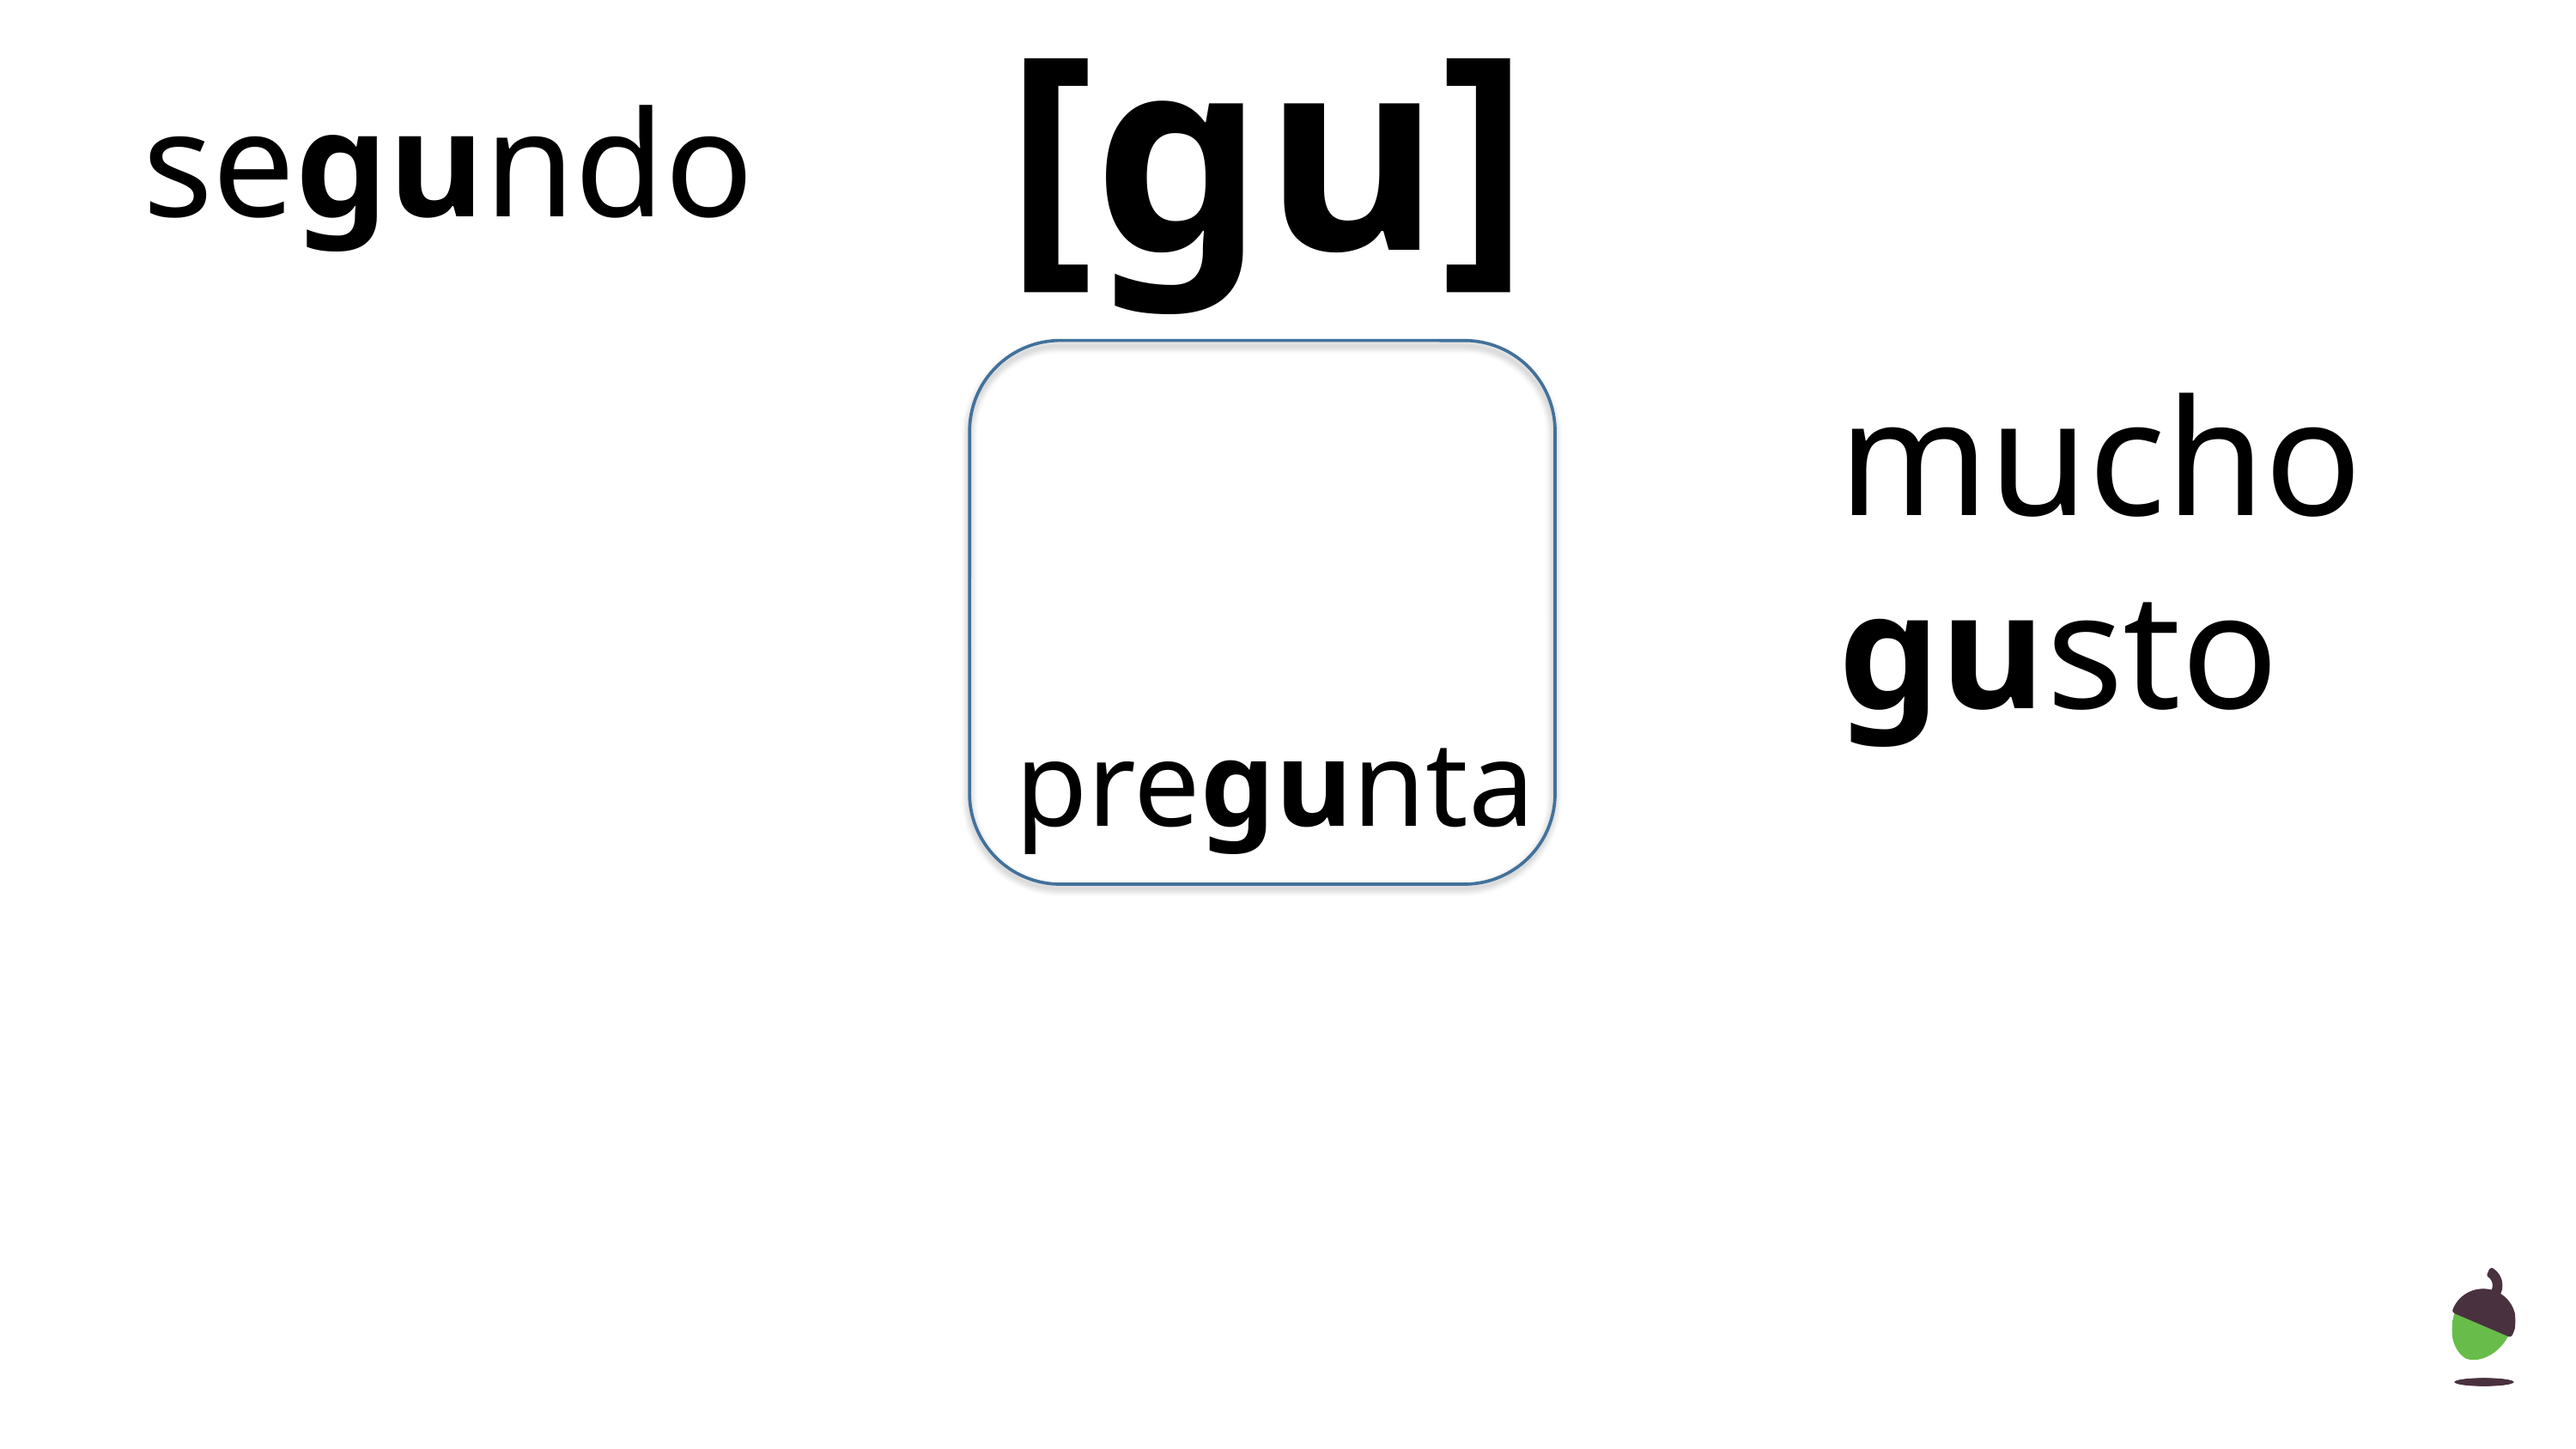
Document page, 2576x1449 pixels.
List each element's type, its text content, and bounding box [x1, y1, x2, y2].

picture [2451, 1268, 2516, 1386]
title [gu] [484, 3, 2050, 283]
text_box pregunta [974, 698, 1577, 913]
text_box [969, 340, 1556, 822]
text_box segundo [123, 60, 818, 276]
text_box mucho gusto [1819, 344, 2576, 560]
